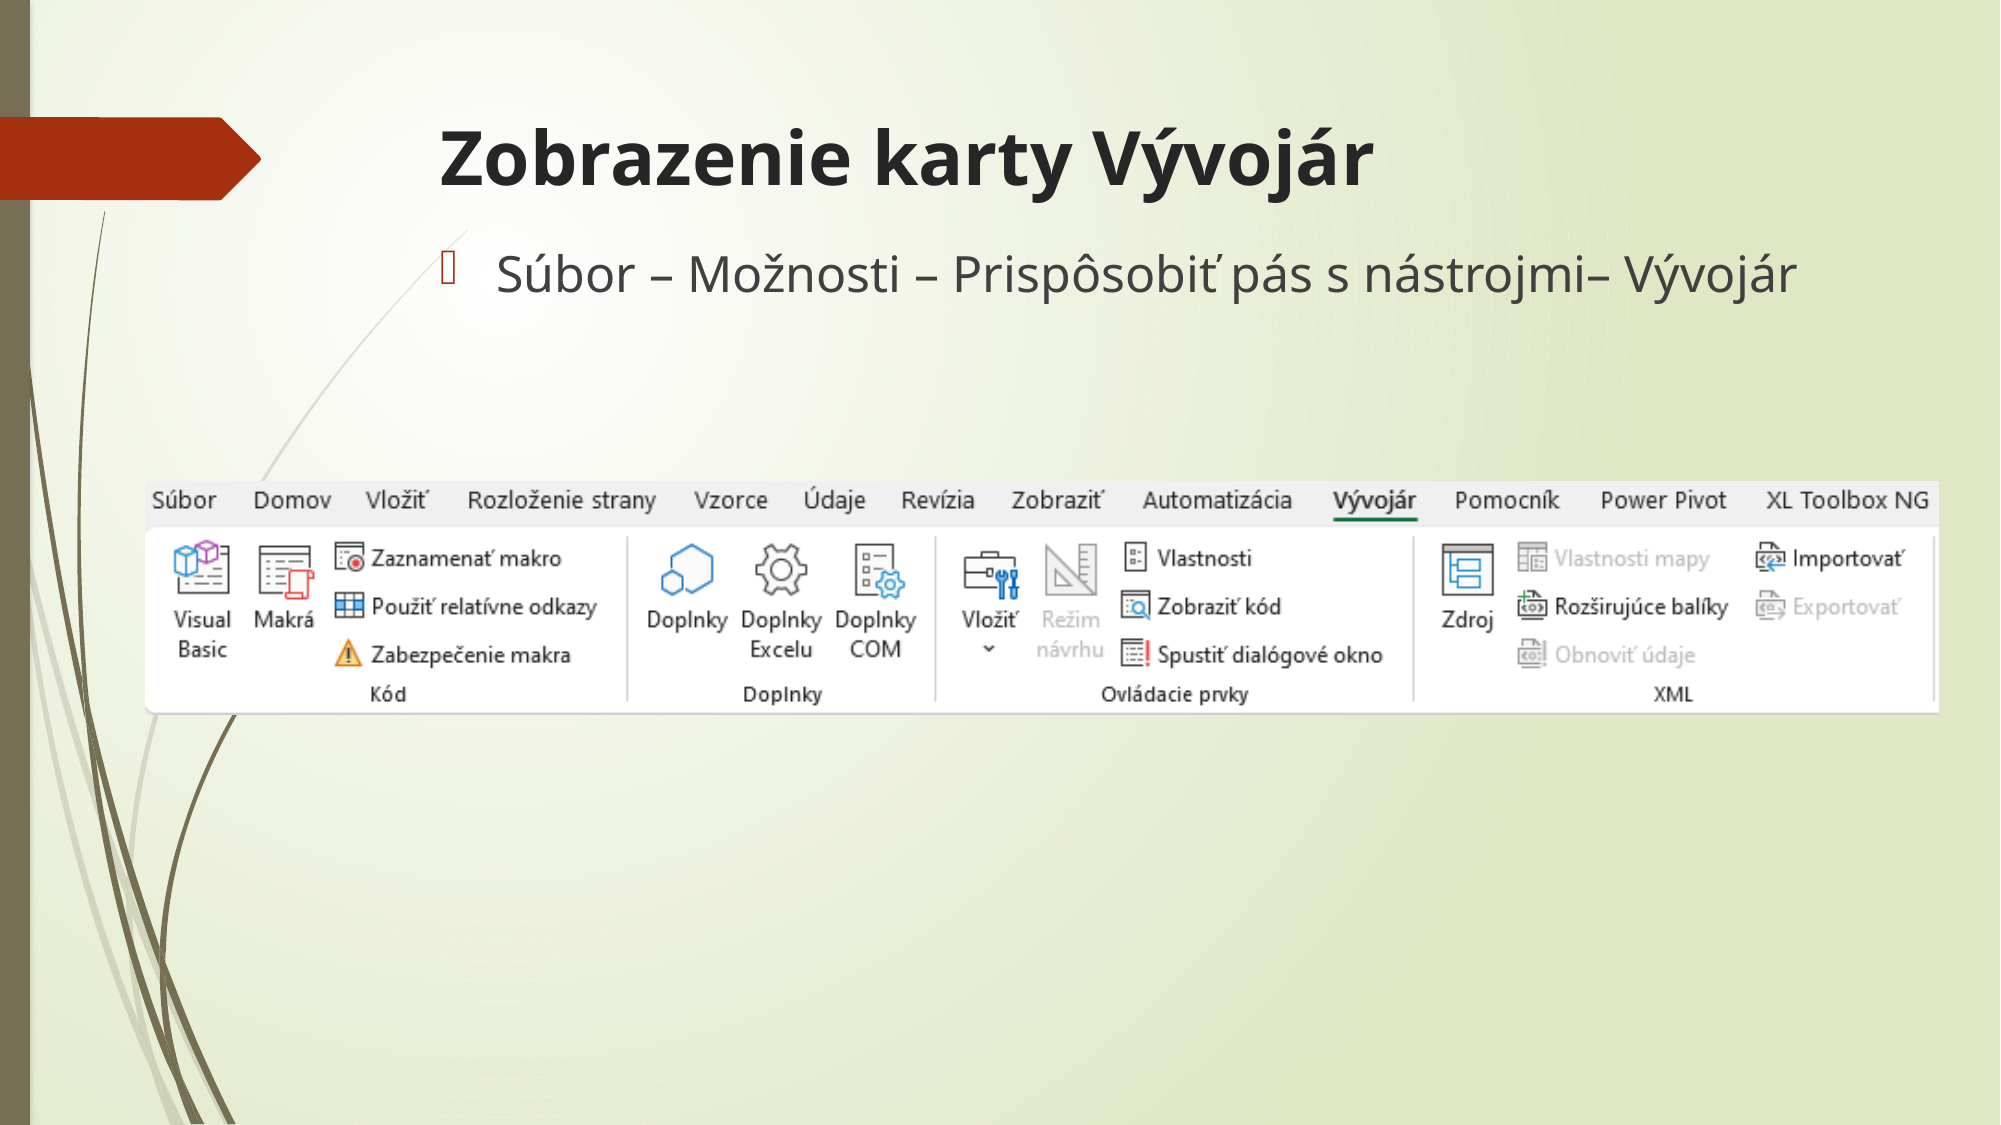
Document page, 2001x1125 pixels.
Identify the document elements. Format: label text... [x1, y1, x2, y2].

picture [145, 481, 1940, 715]
title Zobrazenie karty Vývojár [425, 102, 1888, 235]
list Súbor – Možnosti – Prispôsobiť pás s nástrojmi– Vývojár [424, 235, 1888, 354]
